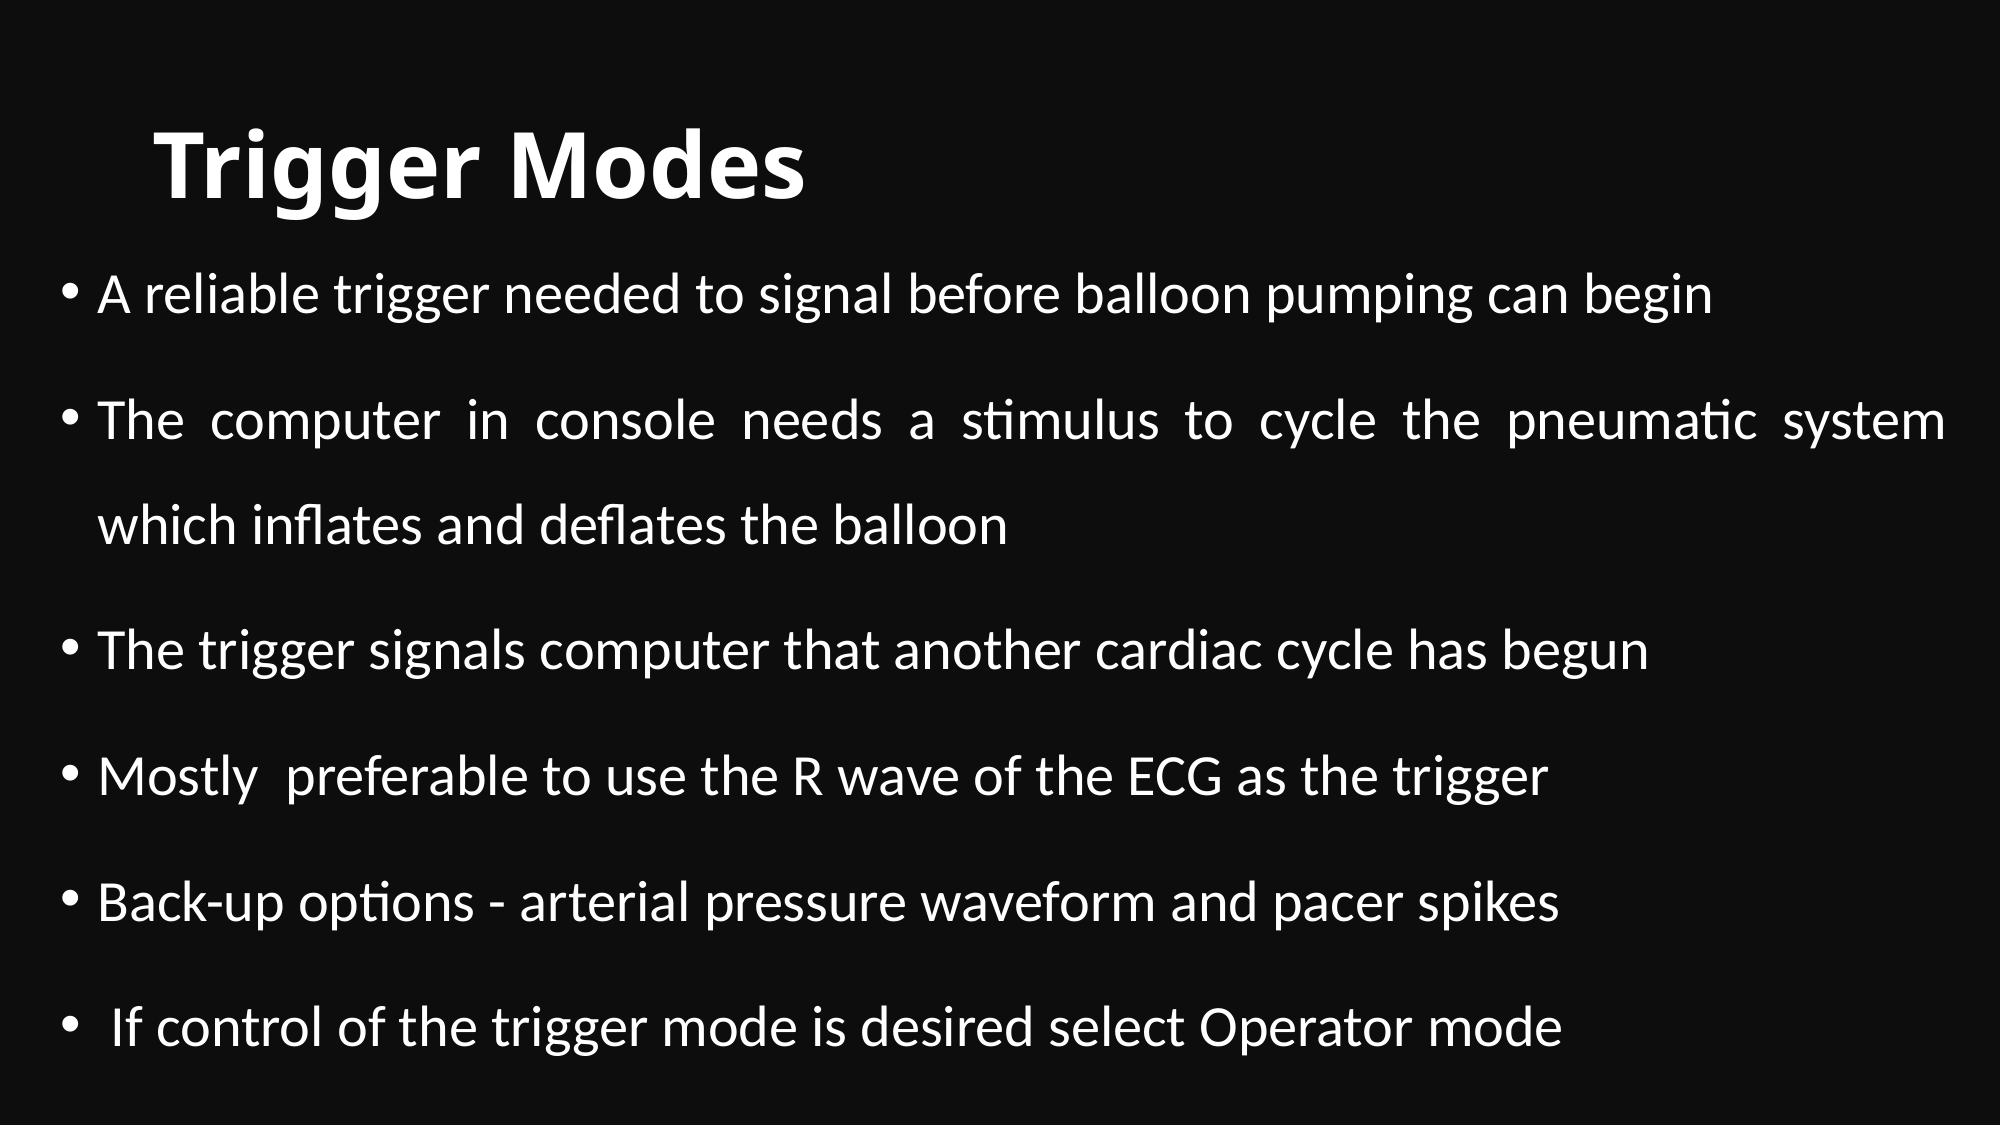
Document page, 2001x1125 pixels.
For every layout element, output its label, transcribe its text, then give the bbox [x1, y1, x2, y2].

list A reliable trigger needed to signal before balloon pumping can begin The computer in console needs a stimulus to cycle the pneumatic system which inflates and deflates the balloon The trigger signals computer that another cardiac cycle has begun Mostly preferable to use the R wave of the ECG as the trigger Back-up options - arterial pressure waveform and pacer spikes If control of the trigger mode is desired select Operator mode [45, 213, 1964, 1092]
title Trigger Modes [137, 59, 1863, 213]
